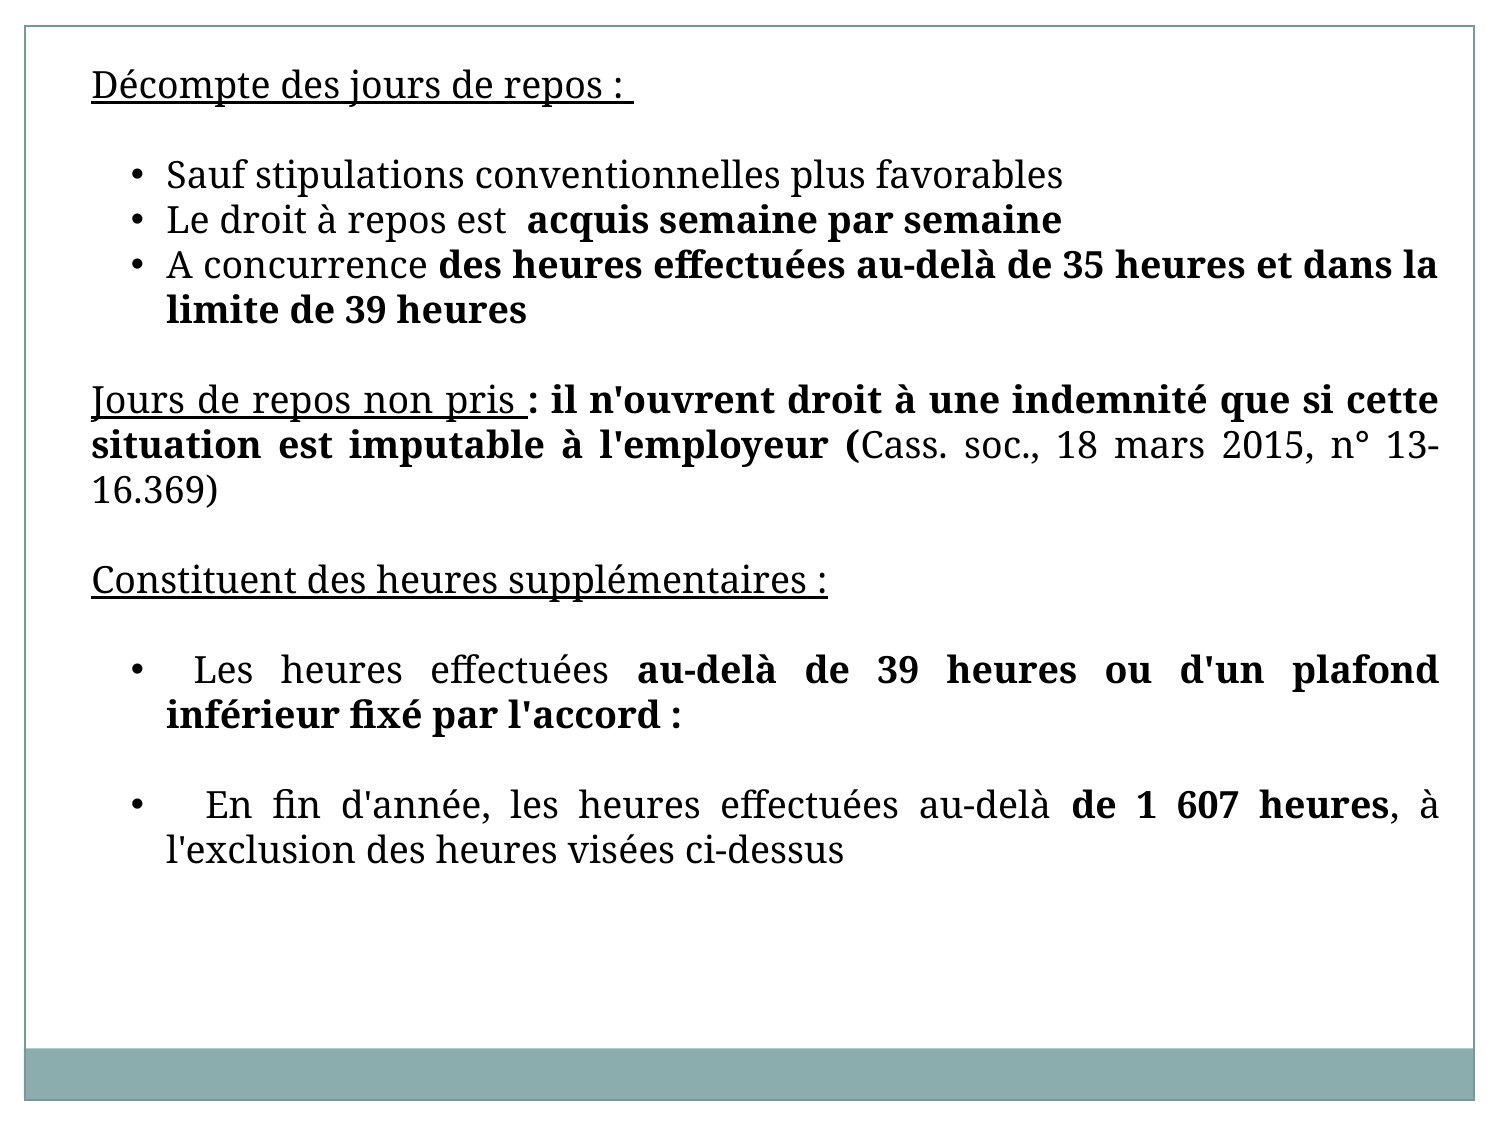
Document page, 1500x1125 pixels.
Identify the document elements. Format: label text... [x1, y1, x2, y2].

text_box Décompte des jours de repos : Sauf stipulations conventionnelles plus favorables Le droit à repos est acquis semaine par semaine A concurrence des heures effectuées au-delà de 35 heures et dans la limite de 39 heures Jours de repos non pris : il n'ouvrent droit à une indemnité que si cette situation est imputable à l'employeur (Cass. soc., 18 mars 2015, n° 13-16.369) Constituent des heures supplémentaires : Les heures effectuées au-delà de 39 heures ou d'un plafond inférieur fixé par l'accord : En fin d'année, les heures effectuées au-delà de 1 607 heures, à l'exclusion des heures visées ci-dessus [76, 53, 1455, 1013]
